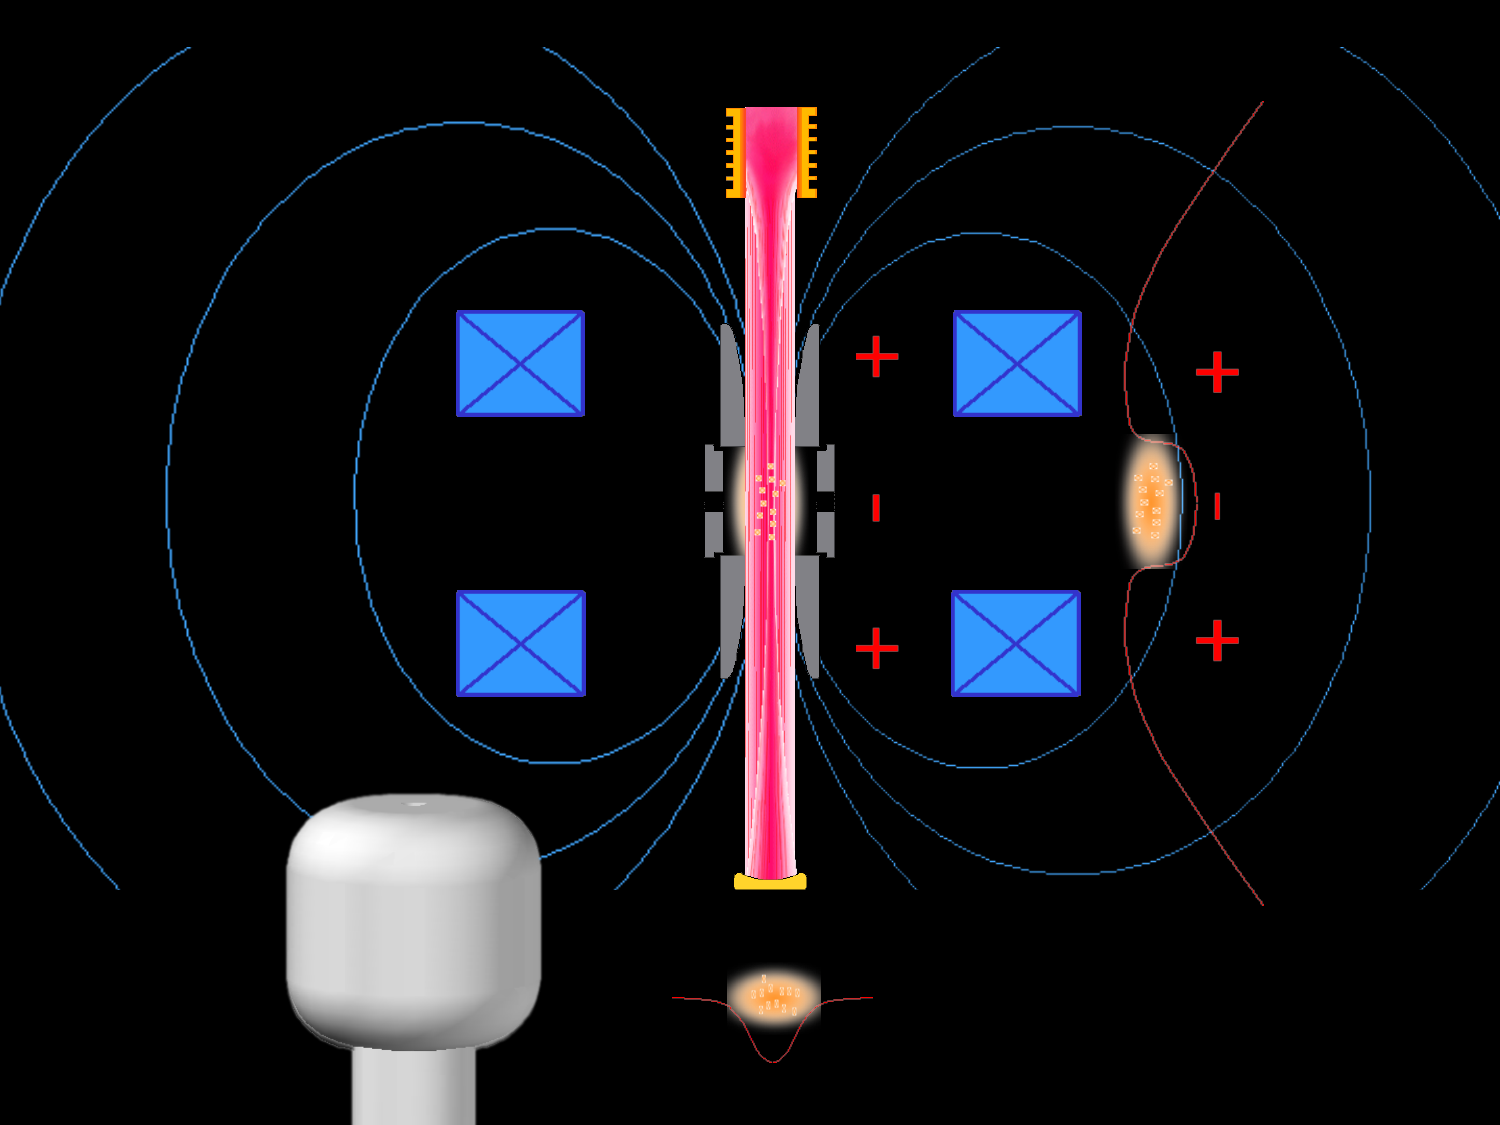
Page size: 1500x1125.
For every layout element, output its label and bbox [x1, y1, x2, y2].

picture [672, 938, 874, 1064]
picture [733, 697, 807, 890]
picture [283, 791, 544, 1125]
text_box [455, 310, 850, 697]
picture [632, 461, 811, 545]
text_box [0, 47, 1500, 891]
picture [744, 198, 798, 310]
picture [855, 101, 1264, 906]
text_box [725, 107, 817, 198]
